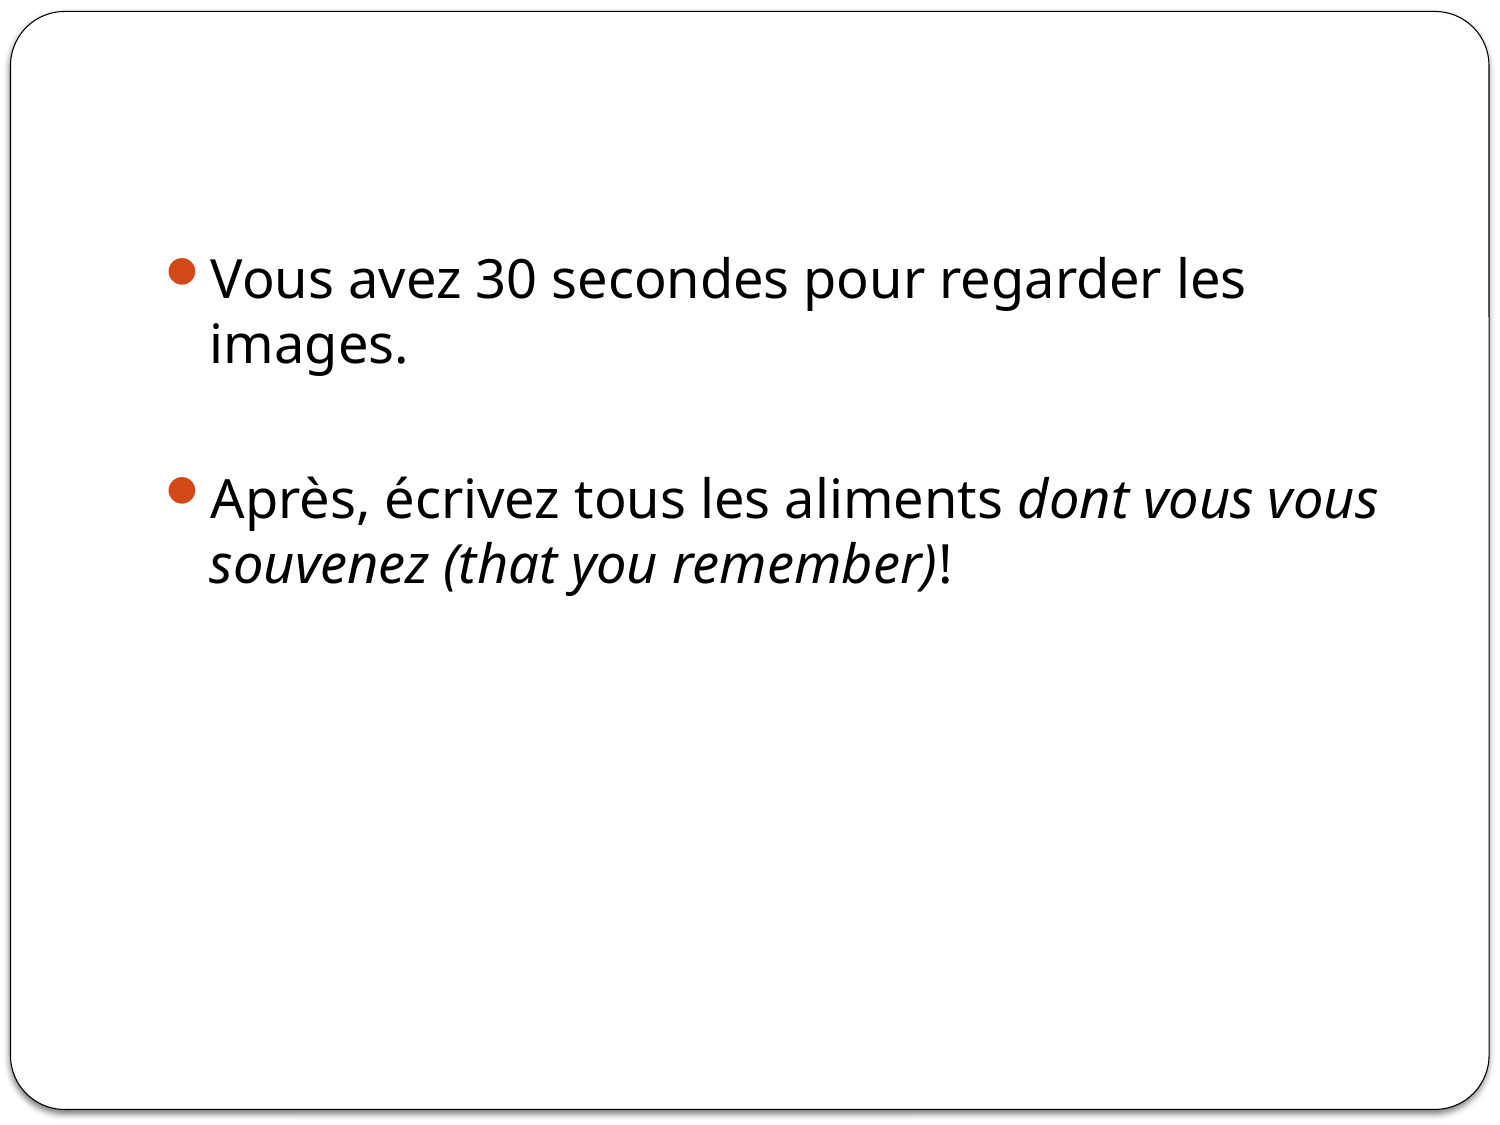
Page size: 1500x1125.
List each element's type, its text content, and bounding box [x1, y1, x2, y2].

list Vous avez 30 secondes pour regarder les images. Après, écrivez tous les aliments dont vous vous souvenez (that you remember)! [150, 237, 1425, 988]
